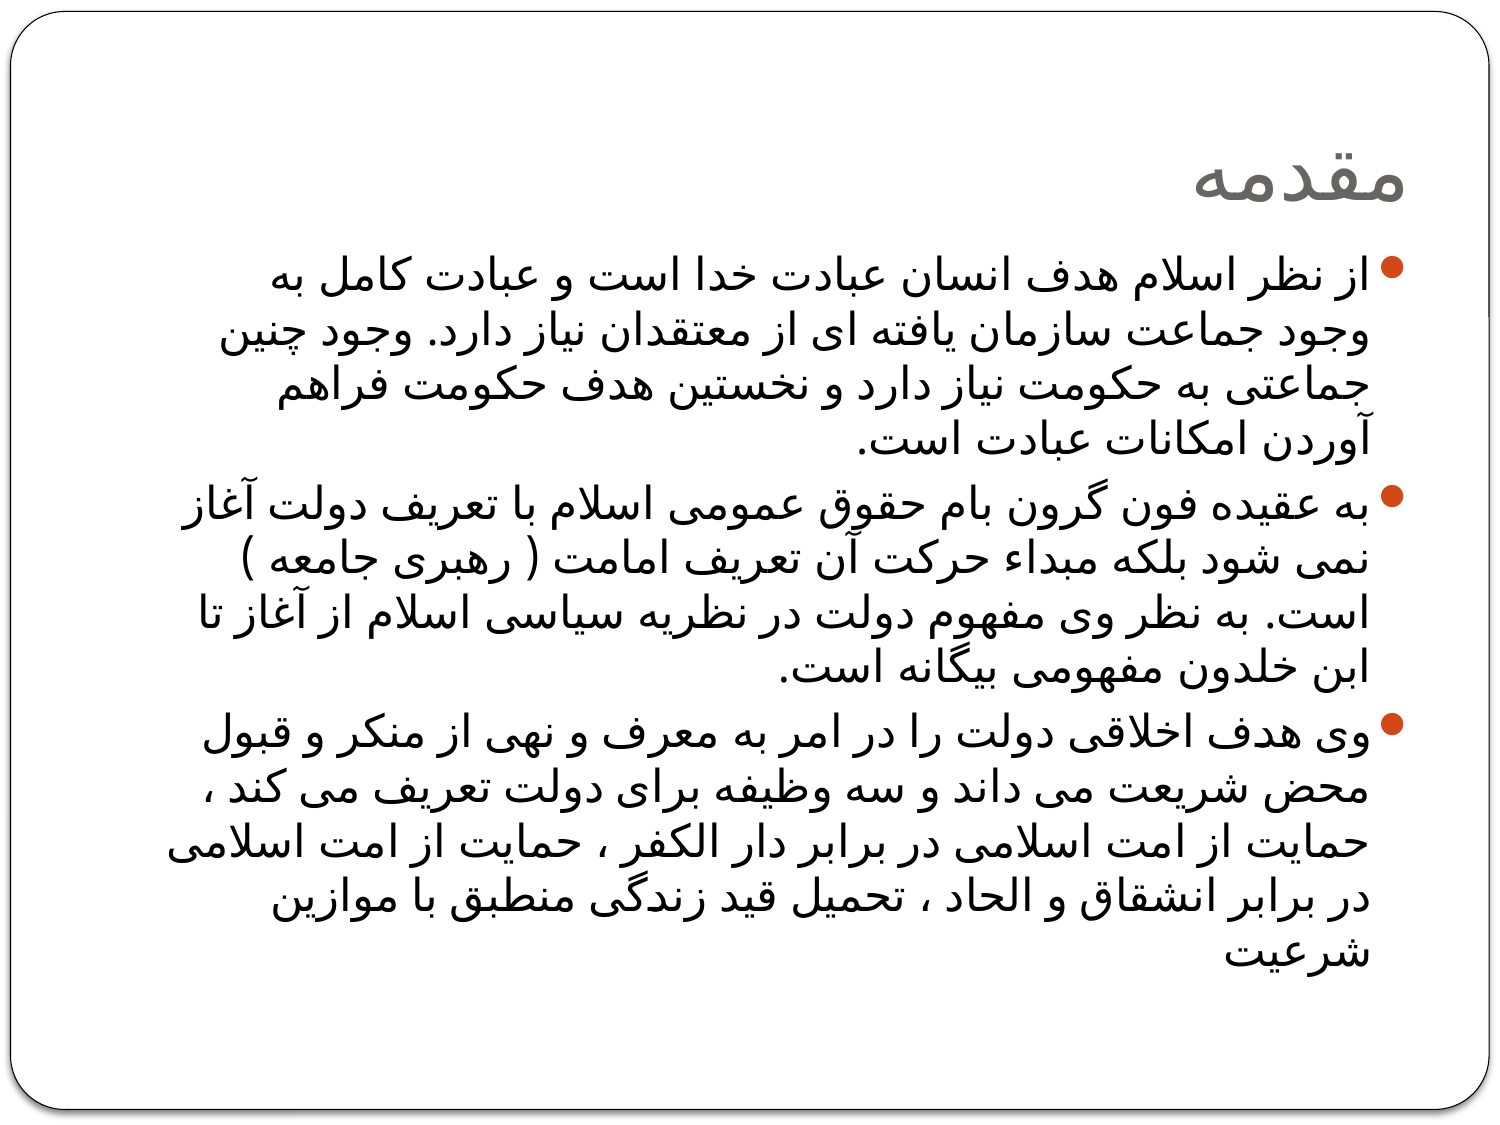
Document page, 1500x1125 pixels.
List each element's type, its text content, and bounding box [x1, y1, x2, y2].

list از نظر اسلام هدف انسان عبادت خدا است و عبادت کامل به وجود جماعت سازمان یافته ای از معتقدان نیاز دارد. وجود چنین جماعتی به حکومت نیاز دارد و نخستین هدف حکومت فراهم آوردن امکانات عبادت است. به عقیده فون گرون بام حقوق عمومی اسلام با تعریف دولت آغاز نمی شود بلکه مبداء حرکت آن تعریف امامت ( رهبری جامعه ) است. به نظر وی مفهوم دولت در نظریه سیاسی اسلام از آغاز تا ابن خلدون مفهومی بیگانه است. وی هدف اخلاقی دولت را در امر به معرف و نهی از منکر و قبول محض شریعت می داند و سه وظیفه برای دولت تعریف می کند ، حمایت از امت اسلامی در برابر دار الکفر ، حمایت از امت اسلامی در برابر انشقاق و الحاد ، تحمیل قید زندگی منطبق با موازین شرعیت [150, 237, 1425, 988]
title مقدمه [150, 45, 1425, 233]
